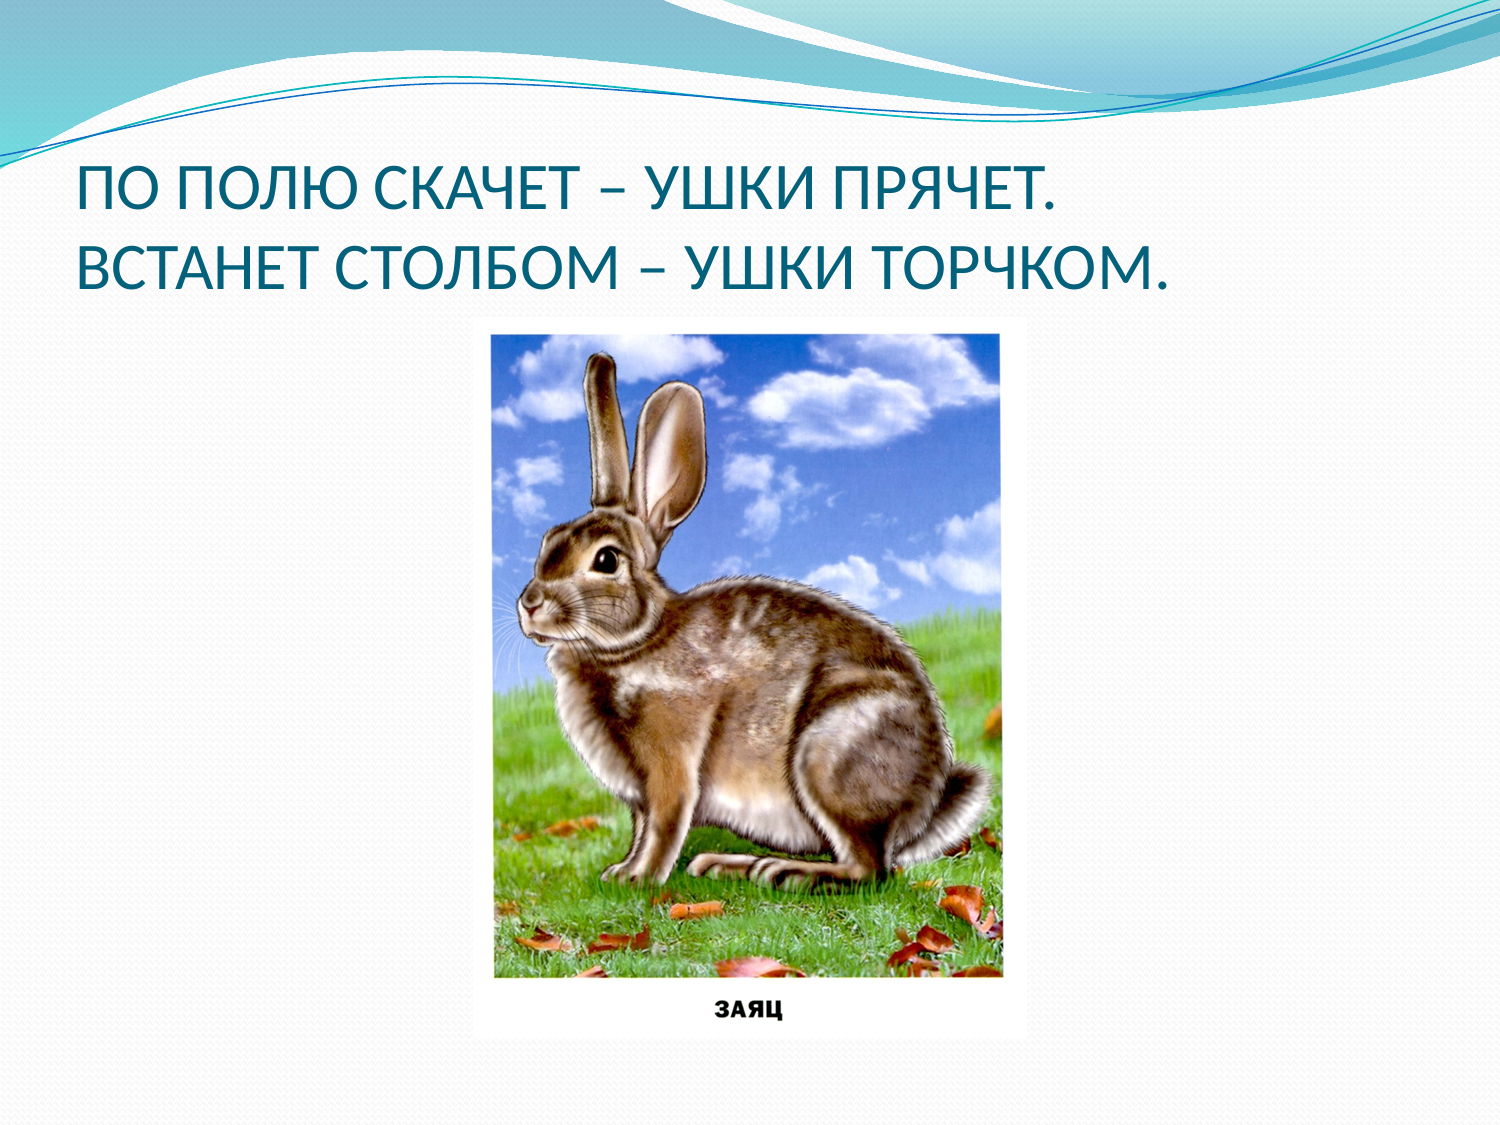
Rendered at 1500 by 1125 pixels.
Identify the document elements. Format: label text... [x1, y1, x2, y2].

title ПО ПОЛЮ СКАЧЕТ – УШКИ ПРЯЧЕТ. ВСТАНЕТ СТОЛБОМ – УШКИ ТОРЧКОМ. [75, 115, 1425, 303]
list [473, 317, 1027, 1038]
